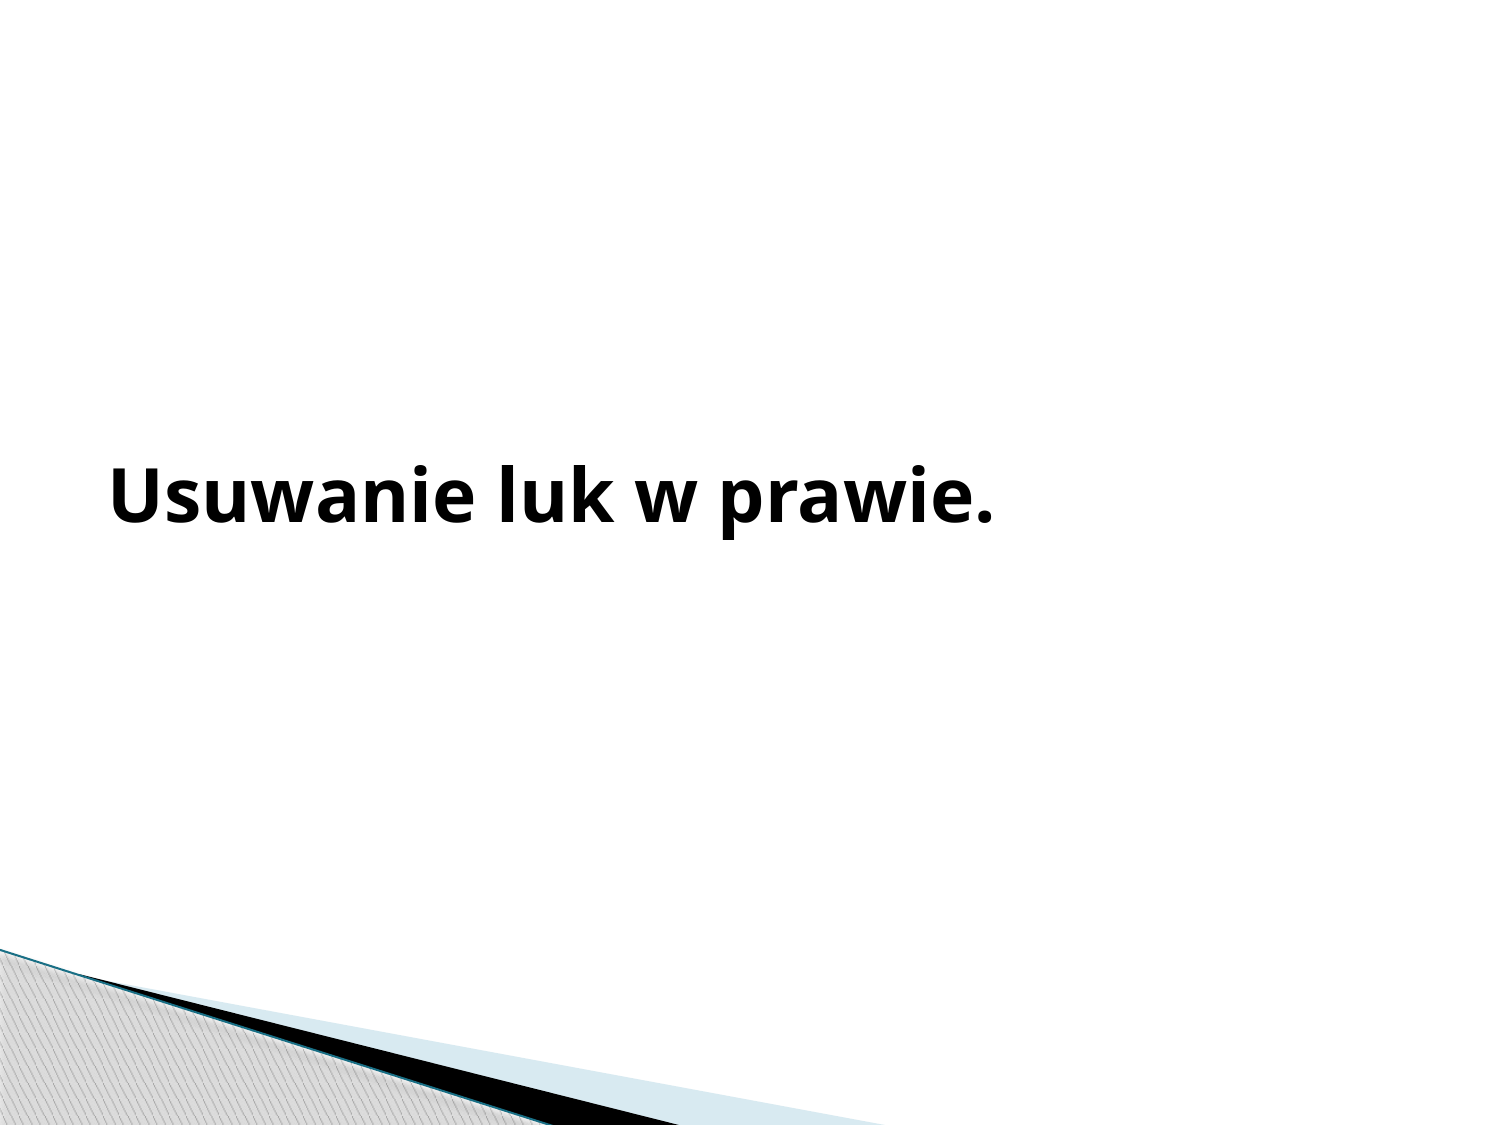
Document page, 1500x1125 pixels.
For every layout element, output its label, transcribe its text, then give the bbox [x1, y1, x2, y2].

list Usuwanie luk w prawie. [75, 243, 1425, 986]
